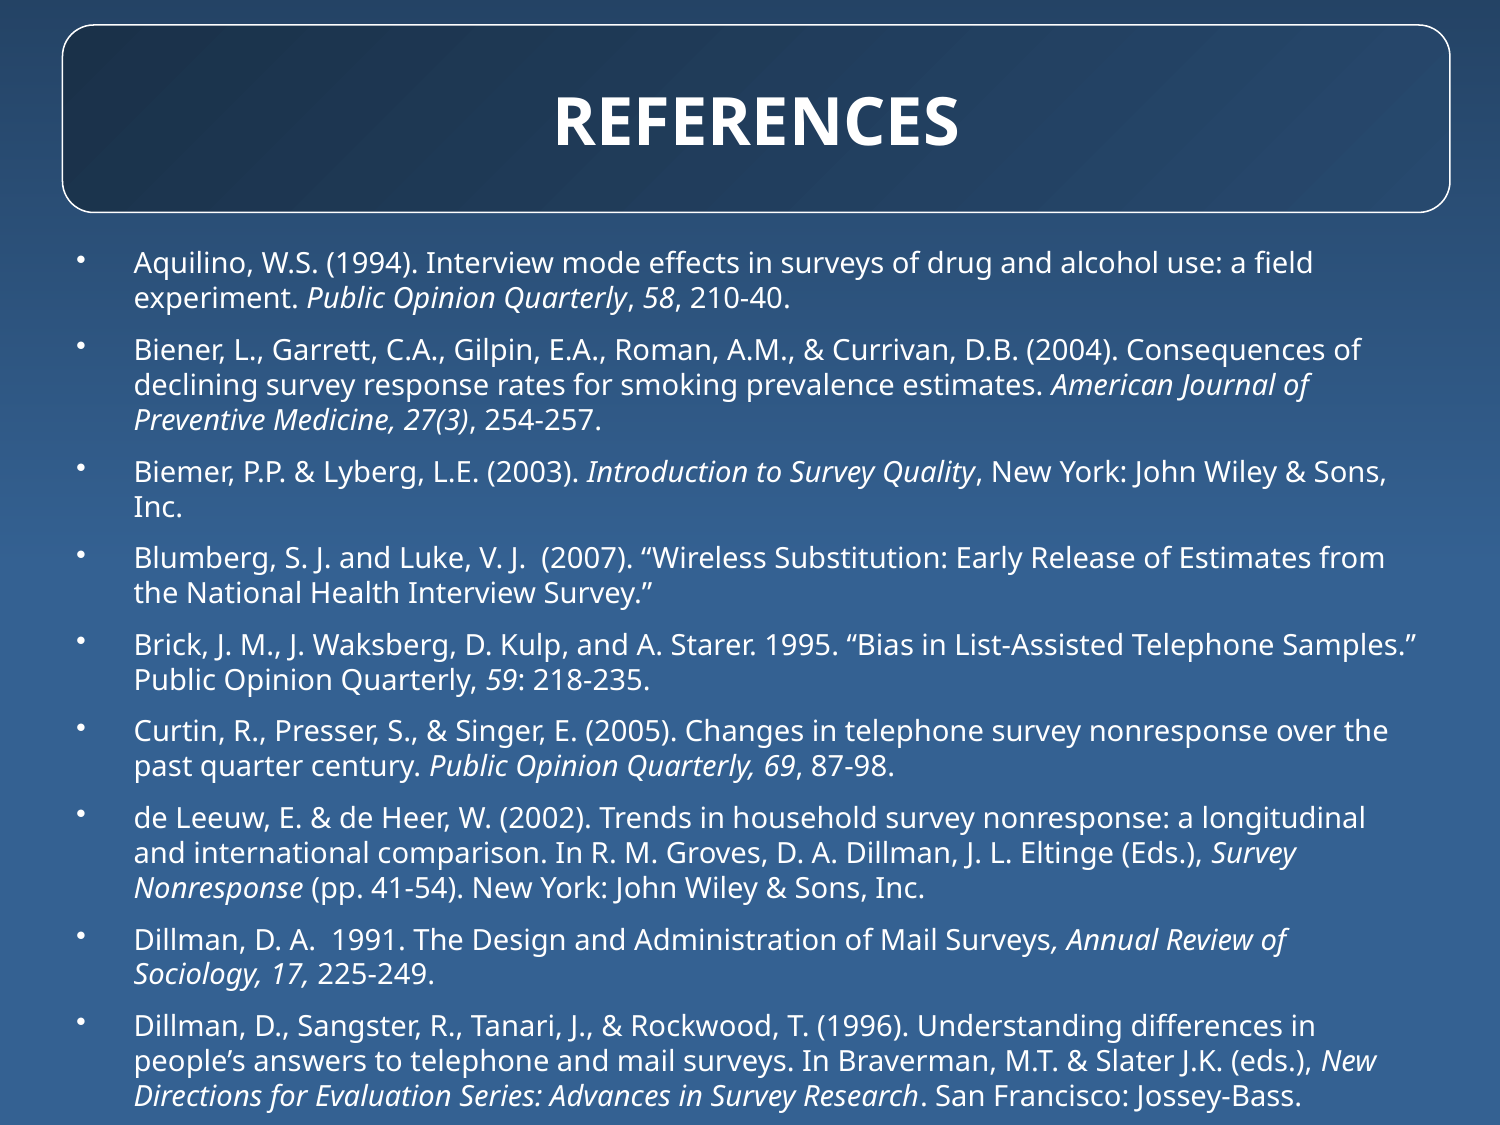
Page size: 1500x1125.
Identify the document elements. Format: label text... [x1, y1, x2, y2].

title References [74, 49, 1438, 188]
list Aquilino, W.S. (1994). Interview mode effects in surveys of drug and alcohol use: a field experiment. Public Opinion Quarterly, 58, 210-40. Biener, L., Garrett, C.A., Gilpin, E.A., Roman, A.M., & Currivan, D.B. (2004). Consequences of declining survey response rates for smoking prevalence estimates. American Journal of Preventive Medicine, 27(3), 254-257. Biemer, P.P. & Lyberg, L.E. (2003). Introduction to Survey Quality, New York: John Wiley & Sons, Inc. Blumberg, S. J. and Luke, V. J. (2007). “Wireless Substitution: Early Release of Estimates from the National Health Interview Survey.” Brick, J. M., J. Waksberg, D. Kulp, and A. Starer. 1995. “Bias in List-Assisted Telephone Samples.” Public Opinion Quarterly, 59: 218-235. Curtin, R., Presser, S., & Singer, E. (2005). Changes in telephone survey nonresponse over the past quarter century. Public Opinion Quarterly, 69, 87-98. de Leeuw, E. & de Heer, W. (2002). Trends in household survey nonresponse: a longitudinal and international comparison. In R. M. Groves, D. A. Dillman, J. L. Eltinge (Eds.), Survey Nonresponse (pp. 41-54). New York: John Wiley & Sons, Inc. Dillman, D. A. 1991. The Design and Administration of Mail Surveys, Annual Review of Sociology, 17, 225-249. Dillman, D., Sangster, R., Tanari, J., & Rockwood, T. (1996). Understanding differences in people’s answers to telephone and mail surveys. In Braverman, M.T. & Slater J.K. (eds.), New Directions for Evaluation Series: Advances in Survey Research. San Francisco: Jossey-Bass. [61, 236, 1438, 1088]
